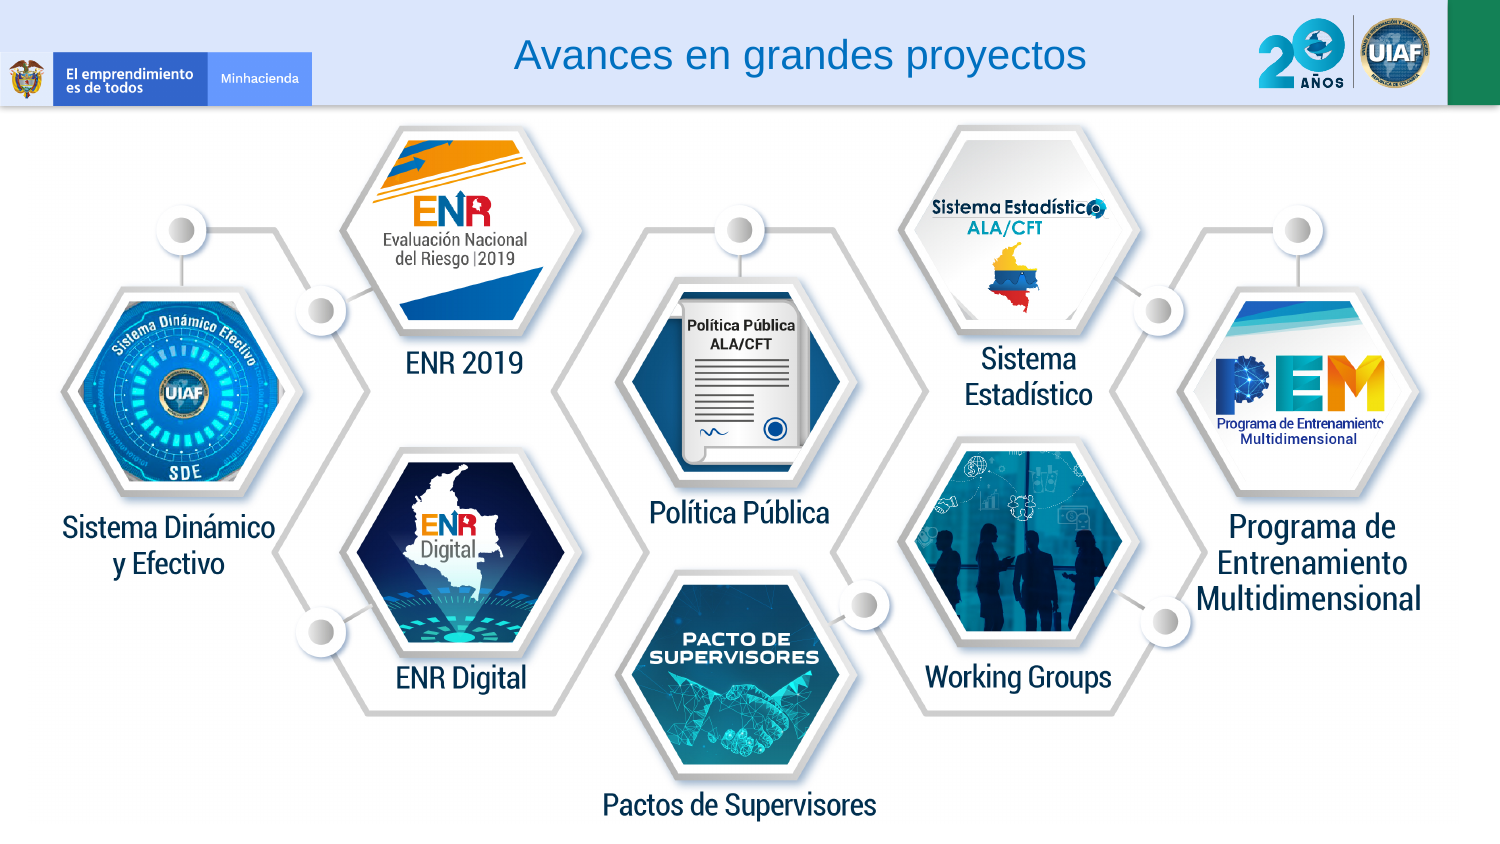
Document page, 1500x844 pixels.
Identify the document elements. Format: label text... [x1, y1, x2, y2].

picture [0, 52, 312, 106]
picture [28, 119, 1459, 825]
text_box Avances en grandes proyectos [349, 4, 1240, 101]
picture [1241, 5, 1448, 101]
